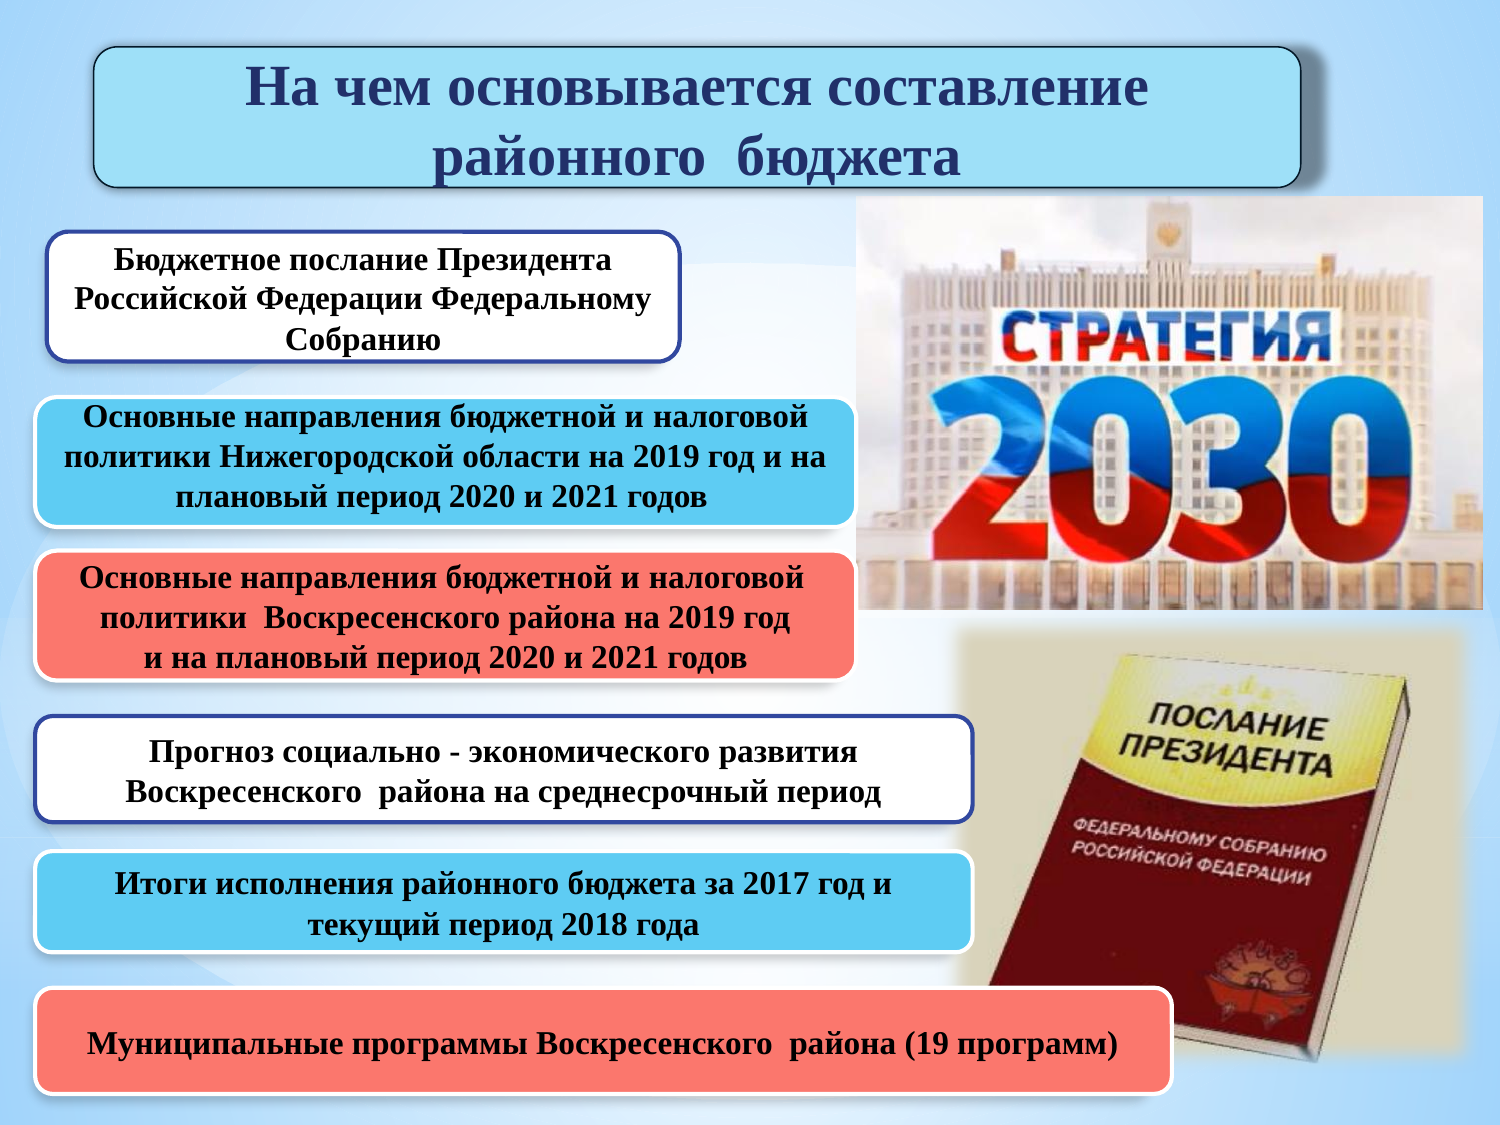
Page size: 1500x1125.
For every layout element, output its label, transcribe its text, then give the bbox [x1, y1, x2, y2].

text_box Муниципальные программы Воскресенского района (19 программ) [33, 985, 1174, 1097]
text_box Основные направления бюджетной и налоговой политики Нижегородской области на 2019 год и на плановый период 2020 и 2021 годов [32, 394, 849, 530]
text_box Итоги исполнения районного бюджета за 2017 год и текущий период 2018 года [32, 849, 932, 955]
text_box Прогноз социально - экономического развития Воскресенского района на среднесрочный период [33, 713, 932, 825]
picture [856, 195, 1483, 1074]
text_box На чем основывается составление районного бюджета [92, 46, 1302, 189]
text_box Бюджетное послание Президента Российской Федерации Федеральному Собранию [44, 229, 682, 364]
text_box Основные направления бюджетной и налоговой политики Воскресенского района на 2019 год и на плановый период 2020 и 2021 годов [32, 548, 859, 683]
